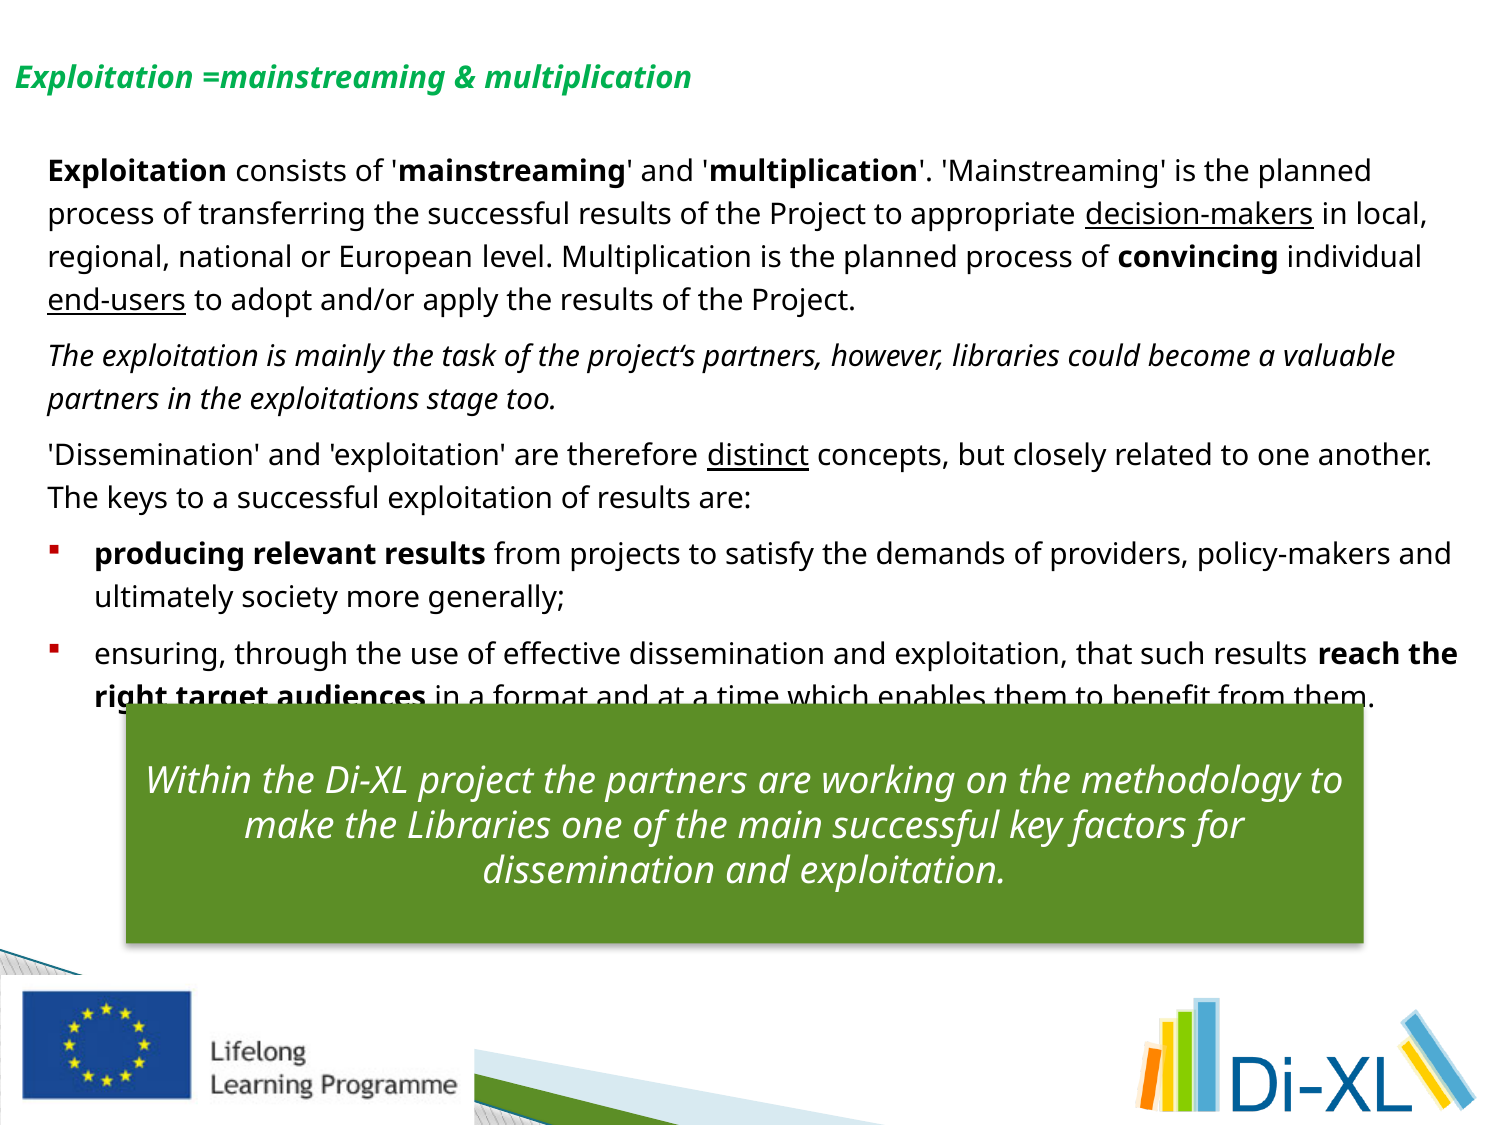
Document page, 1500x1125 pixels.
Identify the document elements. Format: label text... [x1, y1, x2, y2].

list Exploitation consists of 'mainstreaming' and 'multiplication'. 'Mainstreaming' is the planned process of transferring the successful results of the Project to appropriate decision-makers in local, regional, national or European level. Multiplication is the planned process of convincing individual end-users to adopt and/or apply the results of the Project. The exploitation is mainly the task of the project‘s partners, however, libraries could become a valuable partners in the exploitations stage too. 'Dissemination' and 'exploitation' are therefore distinct concepts, but closely related to one another. The keys to a successful exploitation of results are: producing relevant results from projects to satisfy the demands of providers, policy-makers and ultimately society more generally; ensuring, through the use of effective dissemination and exploitation, that such results reach the right target audiences in a format and at a time which enables them to benefit from them. [12, 152, 1500, 738]
picture [0, 974, 475, 1125]
picture [1112, 974, 1500, 1125]
title Exploitation =mainstreaming & multiplication [0, 0, 1500, 152]
text_box Within the Di-XL project the partners are working on the methodology to make the Libraries one of the main successful key factors for dissemination and exploitation. [125, 703, 1364, 944]
